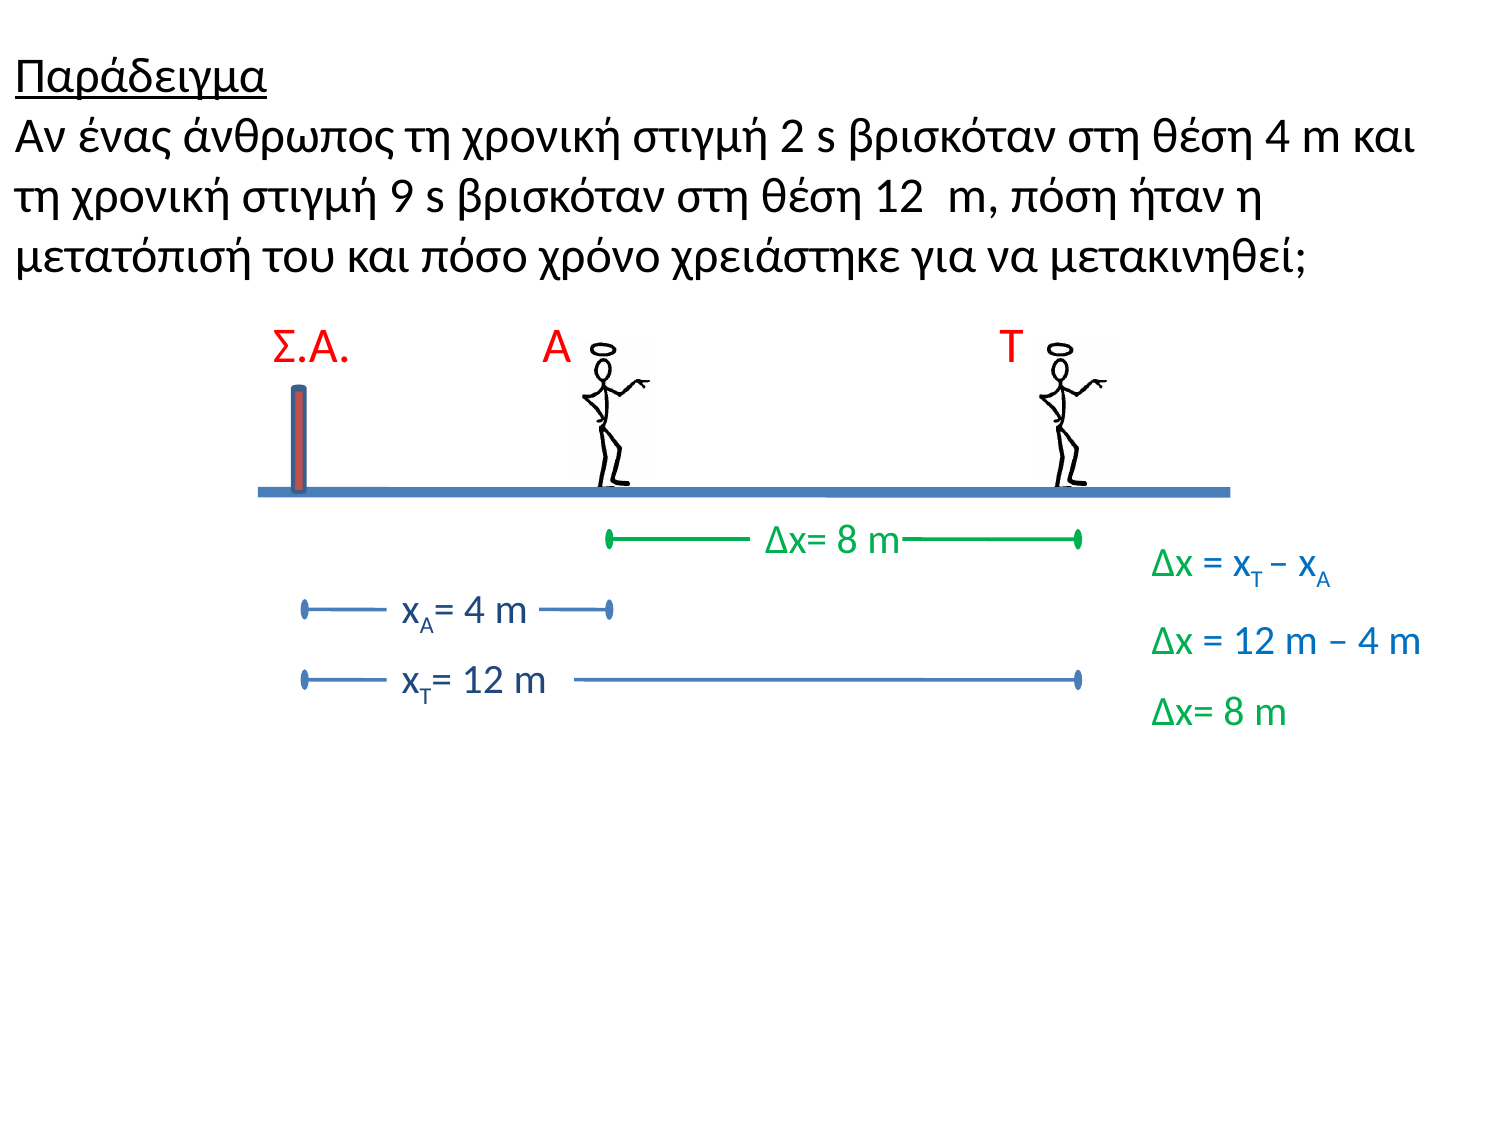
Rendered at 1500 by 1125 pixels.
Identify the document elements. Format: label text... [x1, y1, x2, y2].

text_box Δx= 8 m [750, 503, 926, 586]
text_box Τ [984, 304, 1067, 387]
text_box xΤ= 12 m [386, 644, 598, 727]
text_box Α [527, 304, 610, 387]
text_box Σ.Α. [257, 304, 399, 387]
text_box [290, 387, 307, 490]
text_box xΑ= 4 m [386, 574, 563, 657]
text_box Παράδειγμα Αν ένας άνθρωπος τη χρονική στιγμή 2 s βρισκόταν στη θέση 4 m και τη χρονική στιγμή 9 s βρισκόταν στη θέση 12 m, πόση ήταν η μετατόπισή του και πόσο χρόνο χρειάστηκε για να μετακινηθεί; [0, 35, 1500, 290]
text_box Δx = xT – xA Δx = 12 m – 4 m Δx= 8 m [1136, 527, 1500, 610]
picture [1031, 339, 1114, 491]
picture [573, 339, 657, 491]
